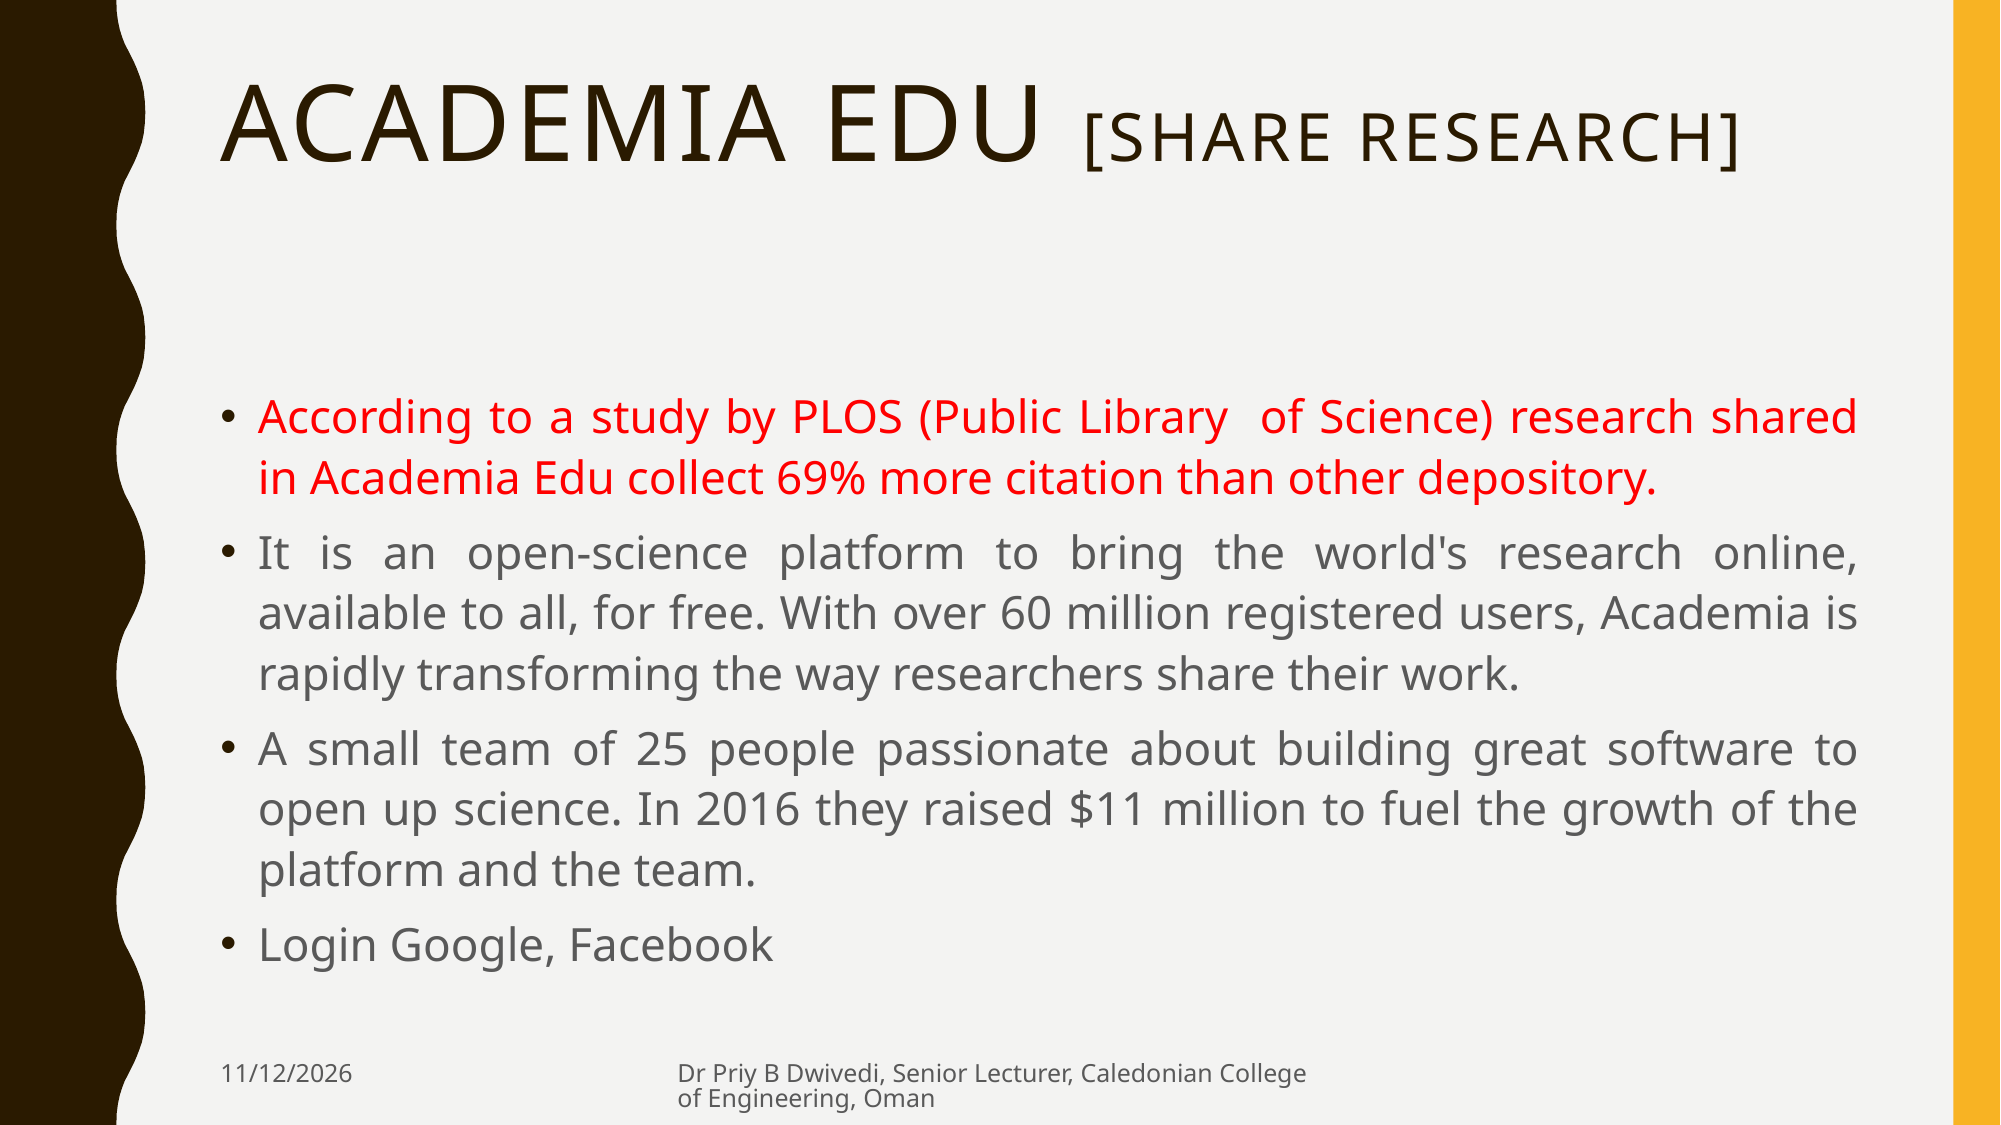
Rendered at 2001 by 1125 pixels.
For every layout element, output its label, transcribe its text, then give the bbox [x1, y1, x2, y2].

footer Dr Priy B Dwivedi, Senior Lecturer, Caledonian College of Engineering, Oman [662, 1045, 1338, 1103]
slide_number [205, 1045, 588, 1103]
list According to a study by PLOS (Public Library of Science) research shared in Academia Edu collect 69% more citation than other depository. It is an open-science platform to bring the world's research online, available to all, for free. With over 60 million registered users, Academia is rapidly transforming the way researchers share their work. A small team of 25 people passionate about building great software to open up science. In 2016 they raised $11 million to fuel the growth of the platform and the team. Login Google, Facebook [205, 375, 1875, 993]
title Academia Edu [Share Research] [205, 62, 1875, 308]
